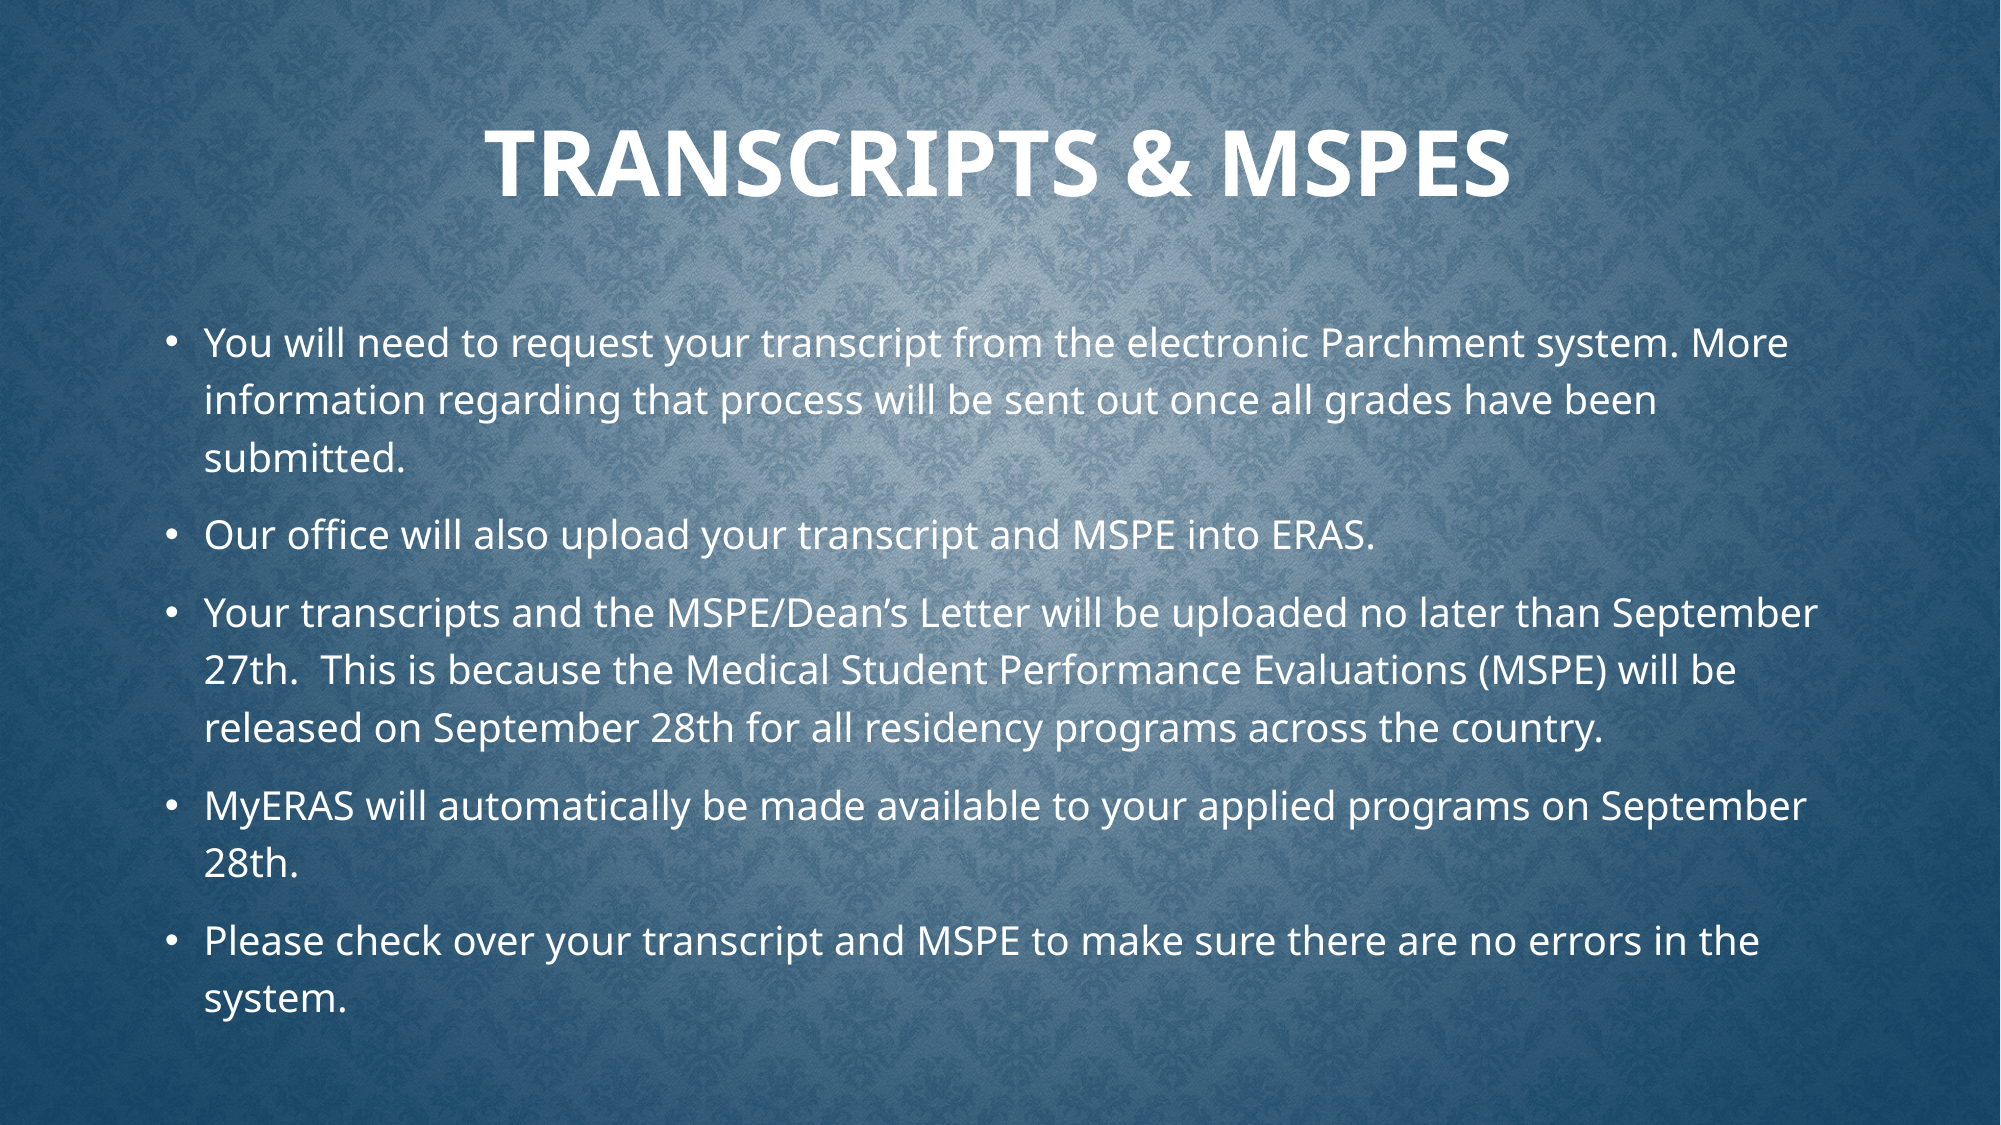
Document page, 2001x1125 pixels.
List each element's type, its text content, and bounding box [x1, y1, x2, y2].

list You will need to request your transcript from the electronic Parchment system. More information regarding that process will be sent out once all grades have been submitted. Our office will also upload your transcript and MSPE into ERAS. Your transcripts and the MSPE/Dean’s Letter will be uploaded no later than September 27th. This is because the Medical Student Performance Evaluations (MSPE) will be released on September 28th for all residency programs across the country. MyERAS will automatically be made available to your applied programs on September 28th. Please check over your transcript and MSPE to make sure there are no errors in the system. [149, 232, 1849, 1058]
title Transcripts & MSPEs [149, 99, 1849, 232]
